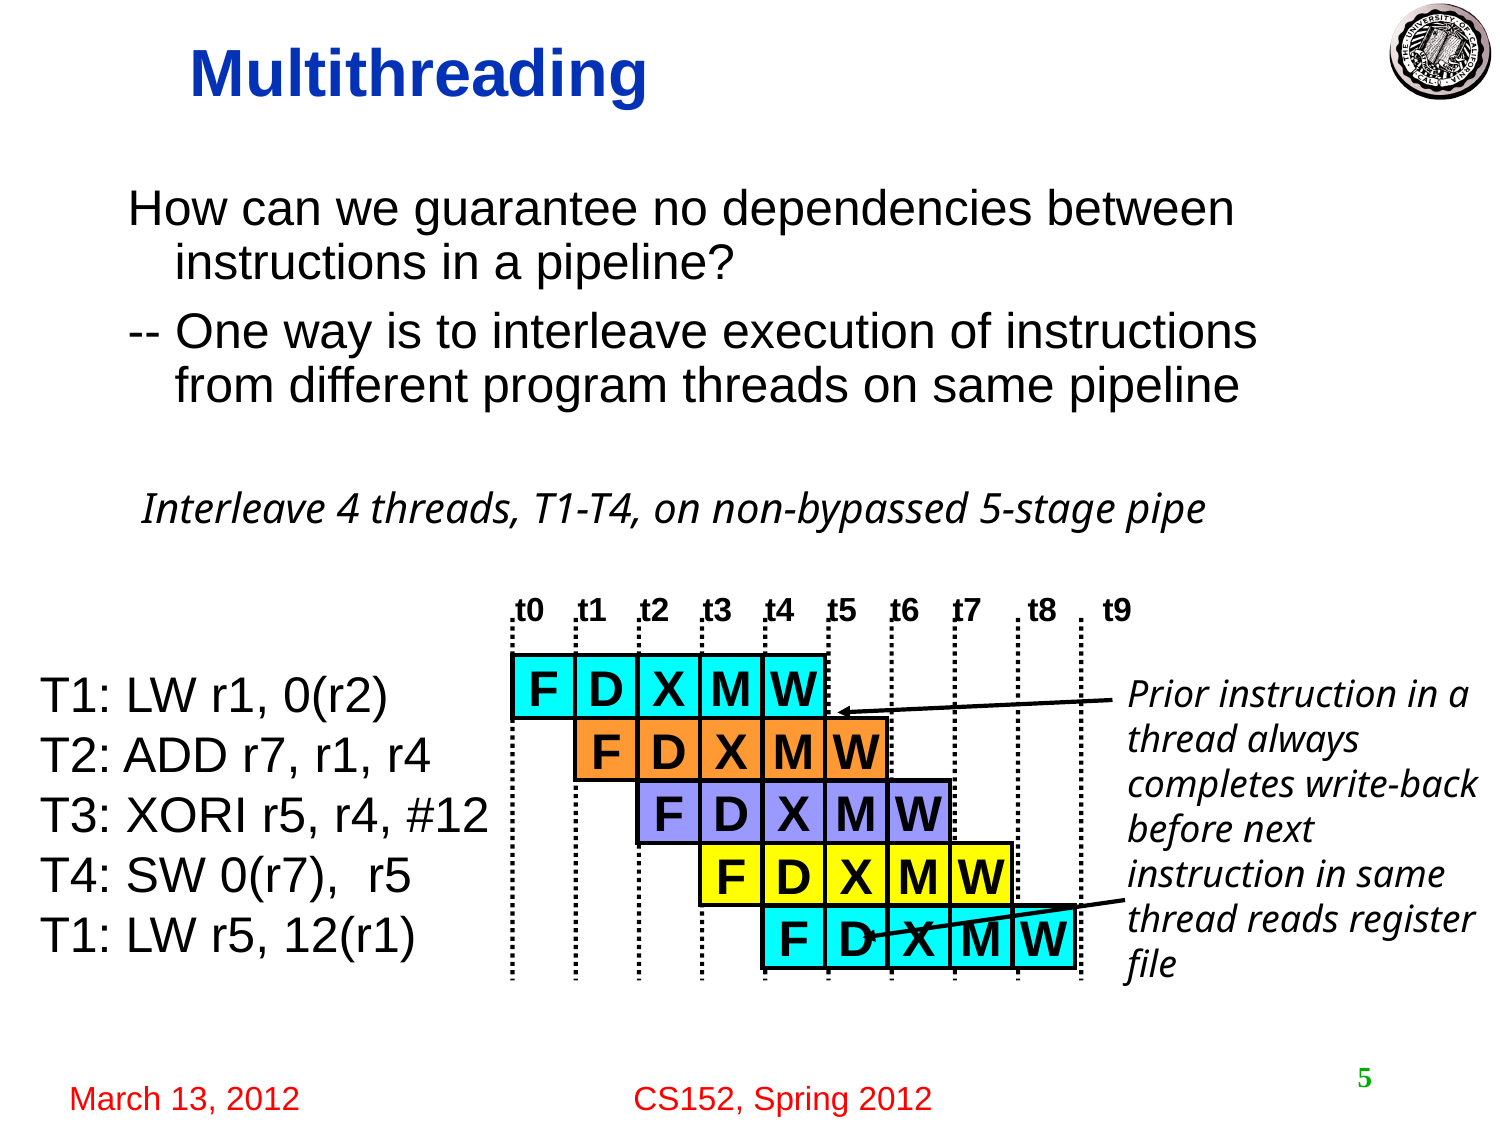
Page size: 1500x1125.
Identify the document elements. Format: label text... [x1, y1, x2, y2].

title Multithreading [174, 12, 1351, 138]
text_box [837, 662, 1500, 994]
slide_number 5 [1074, 1051, 1388, 1101]
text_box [24, 474, 1313, 981]
list How can we guarantee no dependencies between instructions in a pipeline? -- One way is to interleave execution of instructions from different program threads on same pipeline [112, 174, 1388, 451]
picture [1378, 0, 1500, 103]
